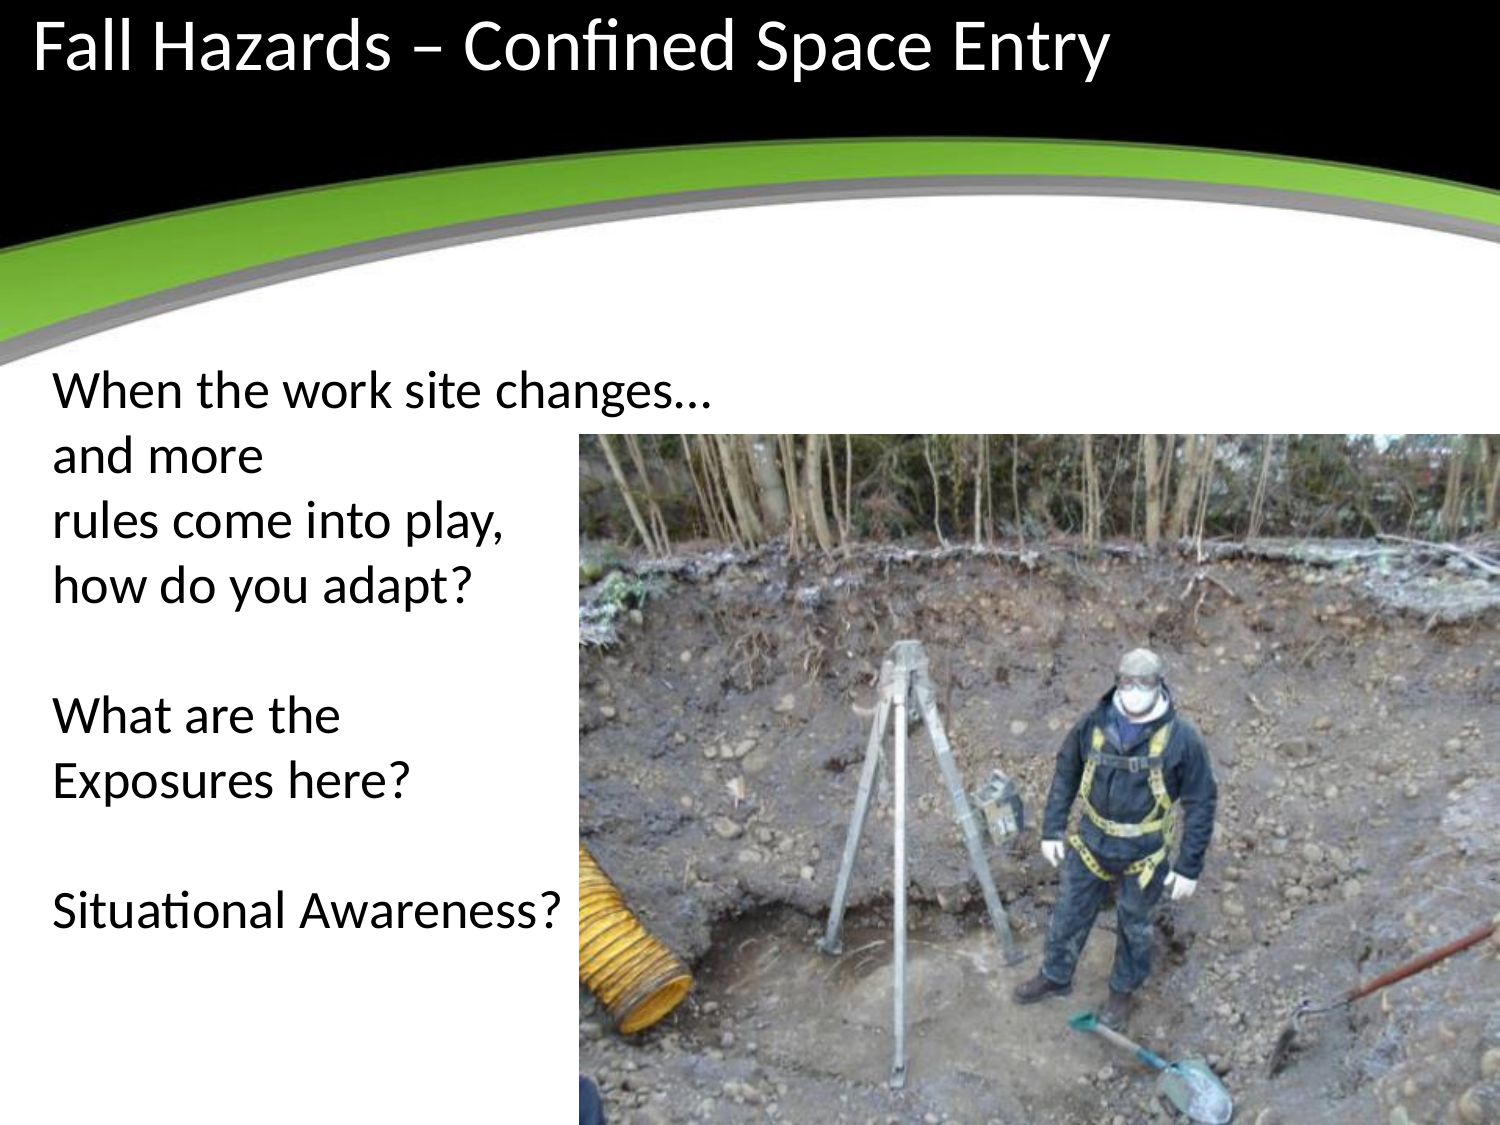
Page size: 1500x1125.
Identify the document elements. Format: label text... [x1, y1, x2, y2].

text_box When the work site changes…and more rules come into play, how do you adapt? What are the Exposures here? Situational Awareness? [37, 346, 750, 1037]
picture [0, 0, 1500, 1125]
title Fall Hazards – Confined Space Entry [0, 0, 1218, 93]
